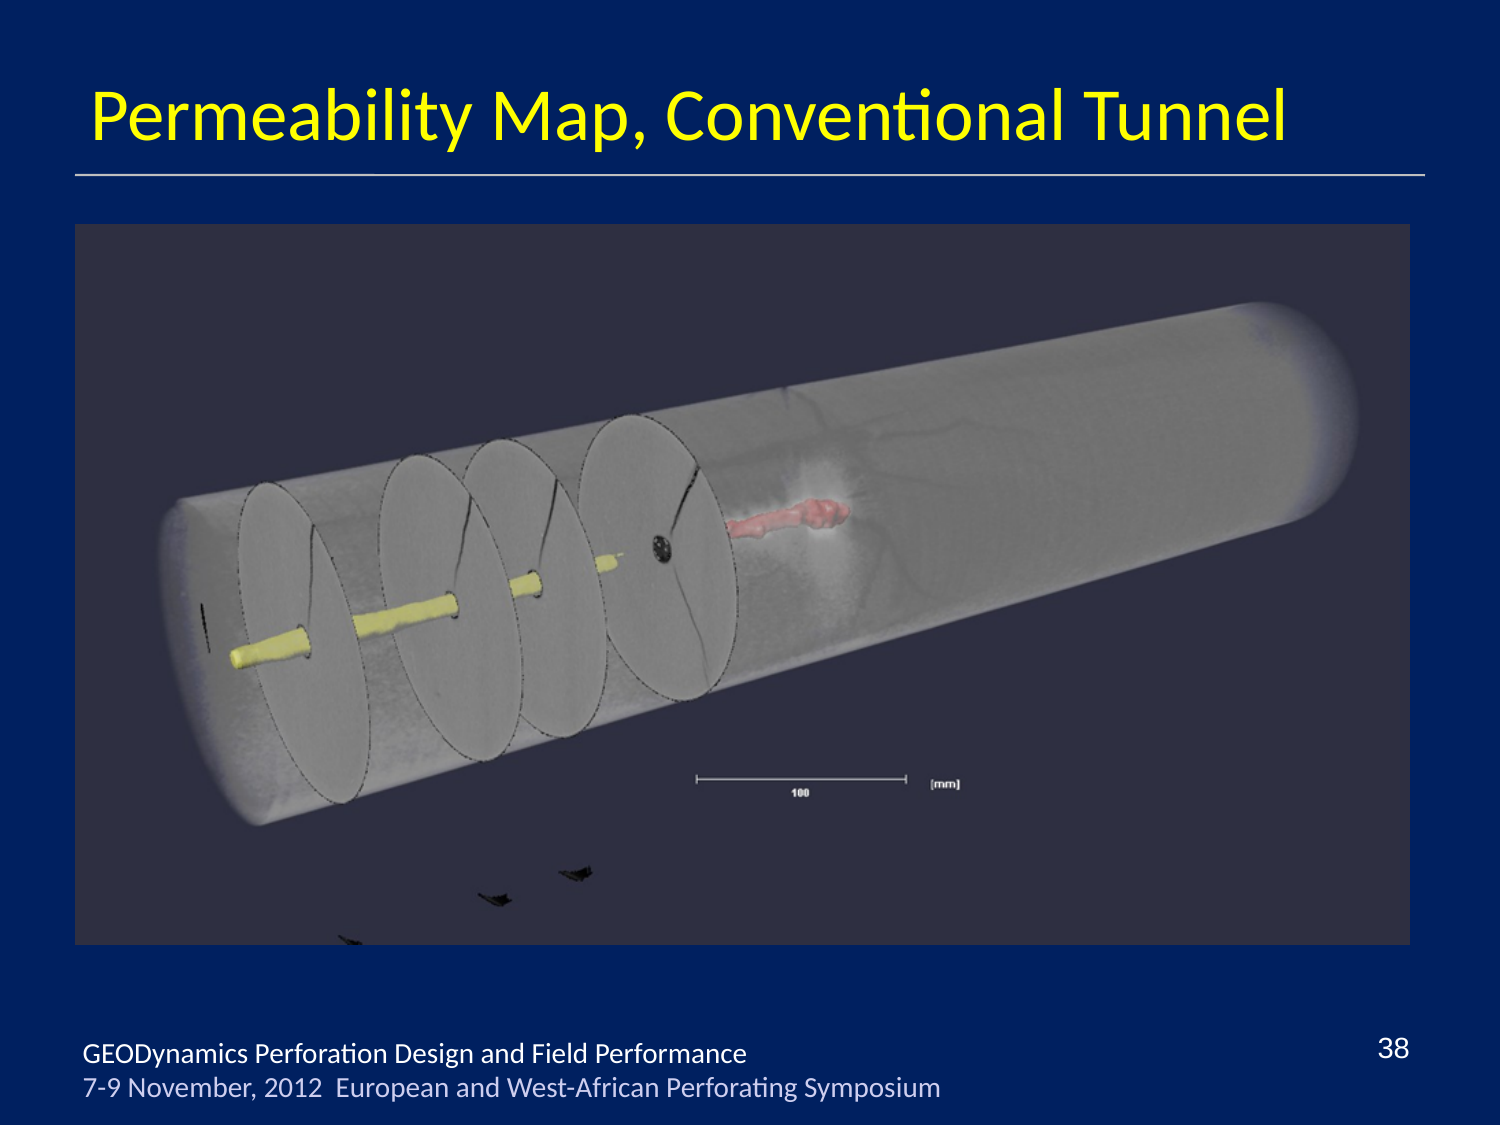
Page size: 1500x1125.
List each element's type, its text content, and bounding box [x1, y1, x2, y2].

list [74, 224, 1410, 946]
slide_number 38 [1074, 1021, 1426, 1101]
title Permeability Map, Conventional Tunnel [75, 45, 1425, 175]
